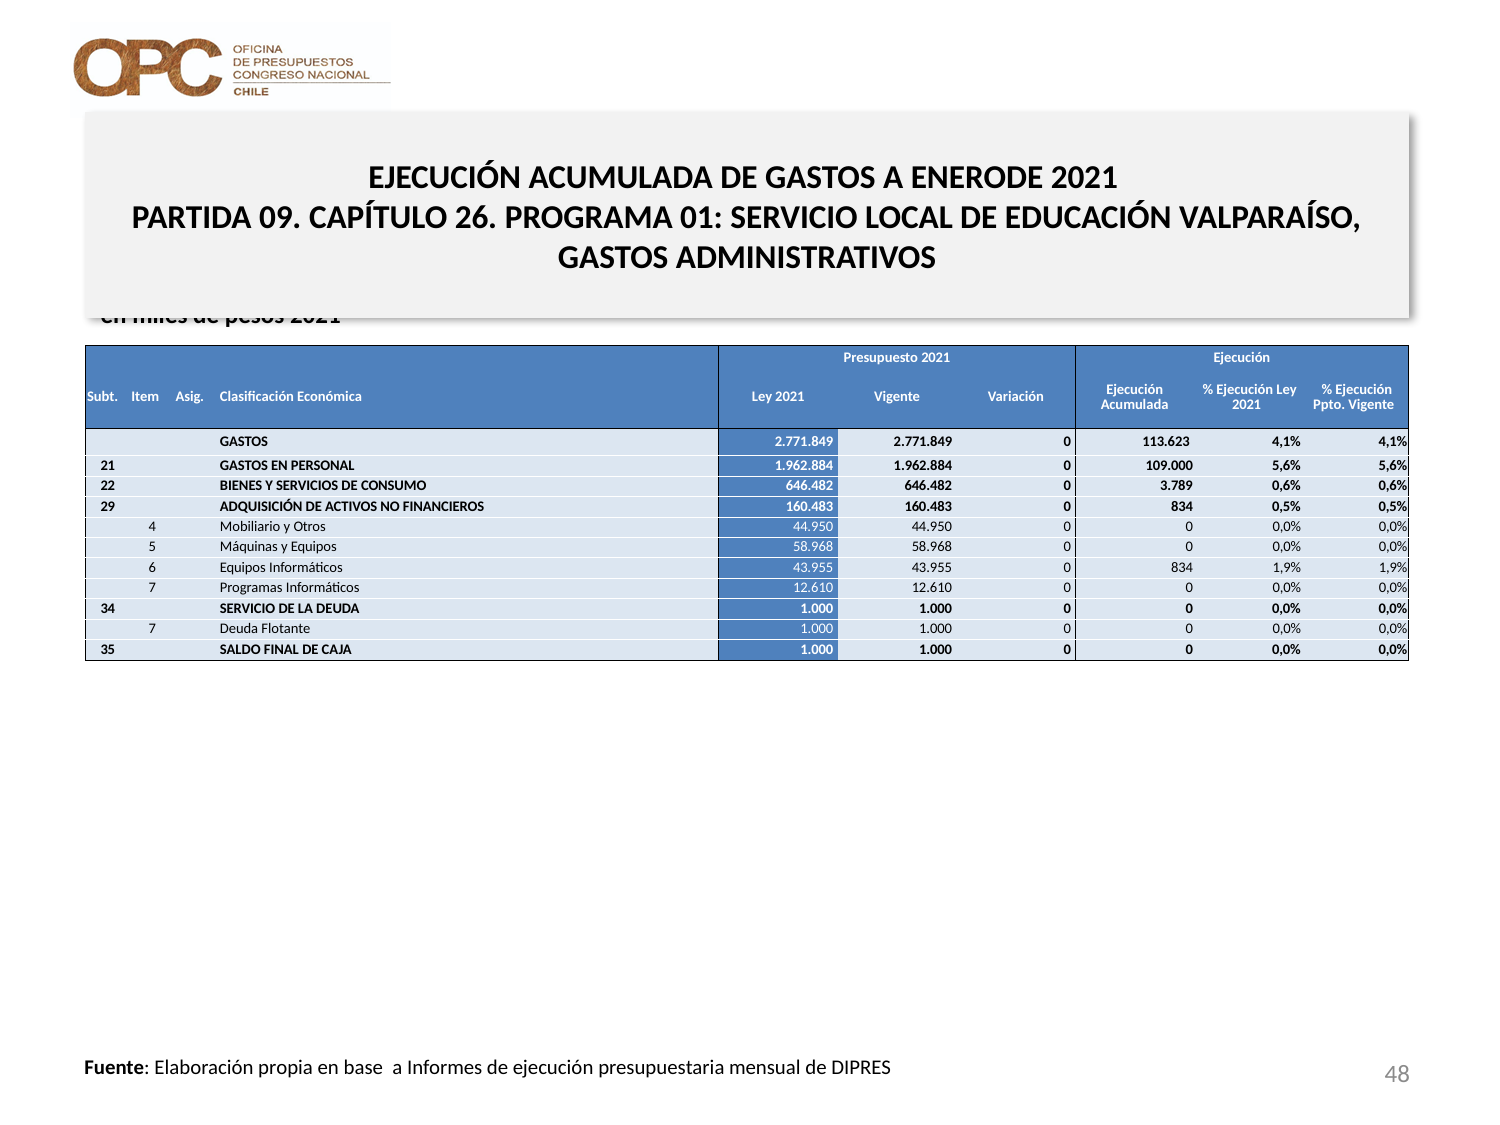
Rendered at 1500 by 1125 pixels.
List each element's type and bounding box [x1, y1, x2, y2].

table_cell [1076, 538, 1408, 557]
table_cell [719, 599, 1075, 619]
table_cell [719, 366, 1075, 428]
table_header [1076, 346, 1408, 366]
table_cell [719, 579, 1075, 598]
table_cell [86, 429, 718, 455]
table_cell [719, 429, 1075, 455]
table_cell [1076, 599, 1408, 619]
table_cell [719, 518, 1075, 537]
table_cell [86, 497, 718, 517]
table_cell [86, 599, 718, 619]
slide_number [1074, 1042, 1425, 1103]
table_cell [1076, 477, 1408, 496]
table_cell [719, 640, 1075, 660]
table_cell [1076, 366, 1408, 428]
table_cell [1076, 620, 1408, 639]
table_cell [86, 518, 718, 537]
table_cell [1076, 456, 1408, 476]
text_box [85, 291, 1425, 346]
table_cell [719, 477, 1075, 496]
table_cell [86, 558, 718, 578]
table_cell [719, 456, 1075, 476]
table_cell [719, 497, 1075, 517]
title [85, 113, 1409, 318]
table_cell [1076, 579, 1408, 598]
table_cell [86, 620, 718, 639]
table_cell [719, 620, 1075, 639]
table_header [719, 346, 1075, 366]
table_cell [1076, 429, 1408, 455]
picture [70, 22, 391, 118]
table_cell [86, 538, 718, 557]
table_cell [86, 640, 718, 660]
table_cell [719, 538, 1075, 557]
table_cell [86, 579, 718, 598]
table_cell [719, 558, 1075, 578]
table_cell [86, 366, 718, 428]
table_header [86, 346, 718, 366]
table_cell [1076, 497, 1408, 517]
table_cell [1076, 640, 1408, 660]
table_cell [1076, 518, 1408, 537]
table_cell [86, 477, 718, 496]
table_cell [1076, 558, 1408, 578]
table_cell [86, 456, 718, 476]
